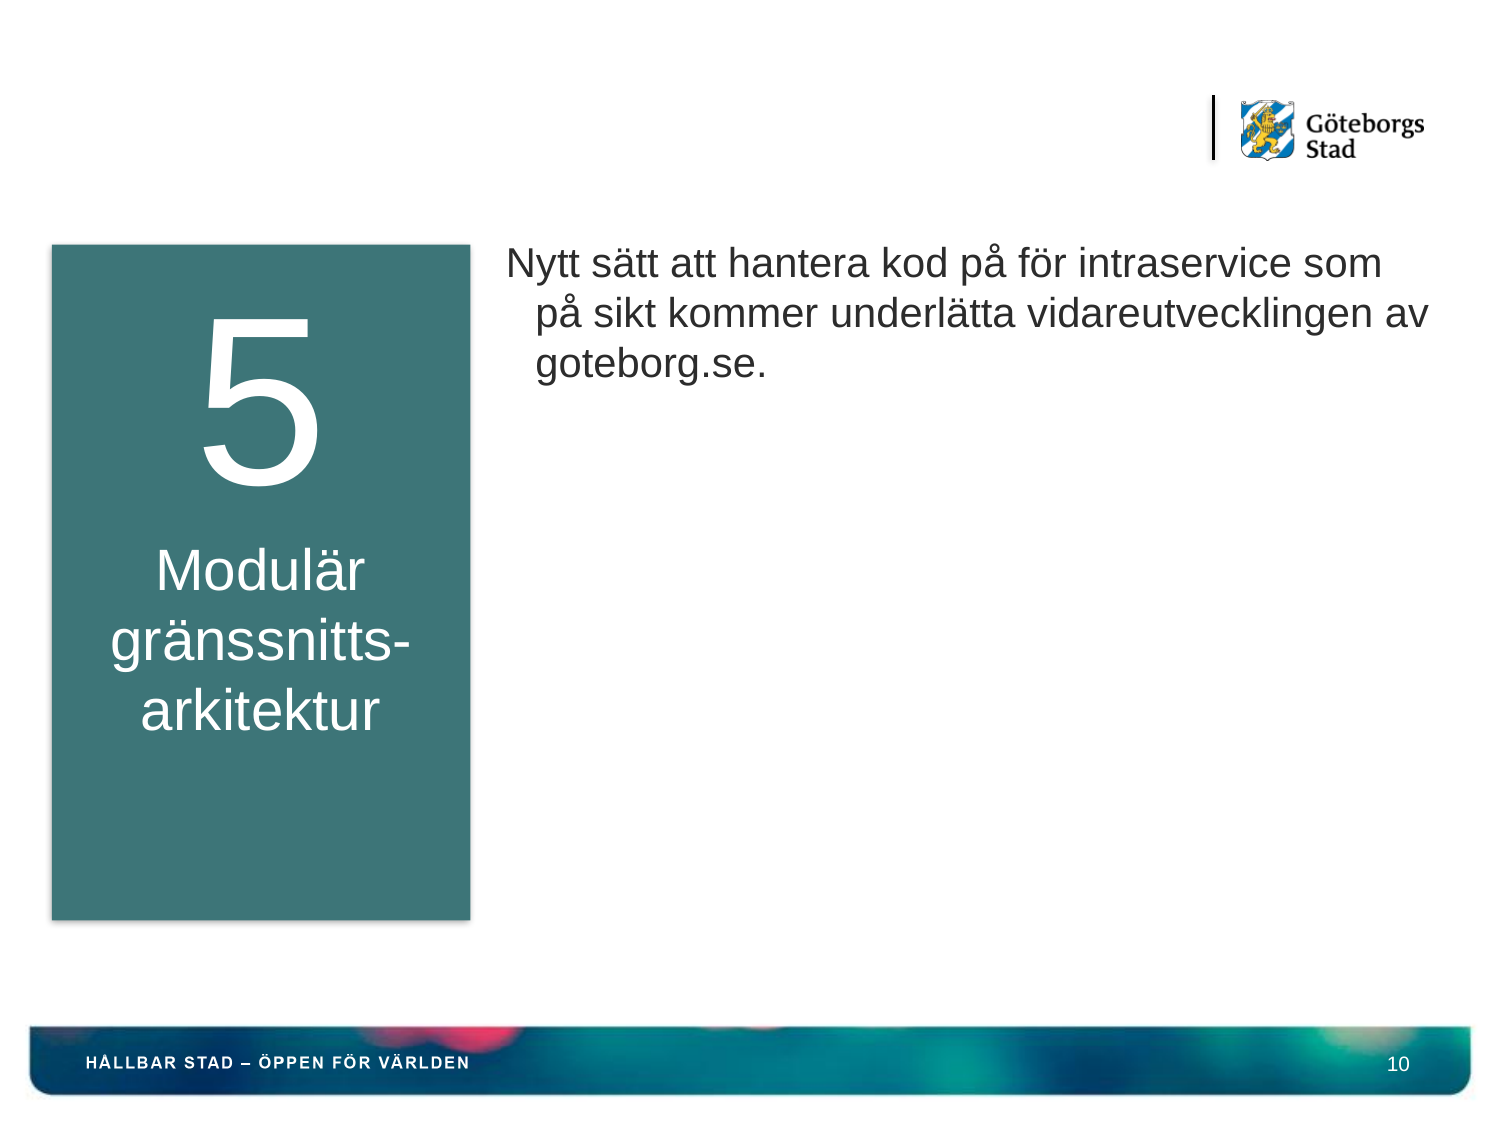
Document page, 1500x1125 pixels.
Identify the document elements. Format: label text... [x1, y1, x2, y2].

slide_number 10 [1361, 1028, 1436, 1097]
list Nytt sätt att hantera kod på för intraservice som på sikt kommer underlätta vidareutvecklingen av goteborg.se. [505, 236, 1436, 1007]
text_box 5 Modulär gränssnitts-arkitektur [51, 244, 471, 921]
picture [0, 999, 1500, 1125]
picture [1241, 100, 1424, 161]
